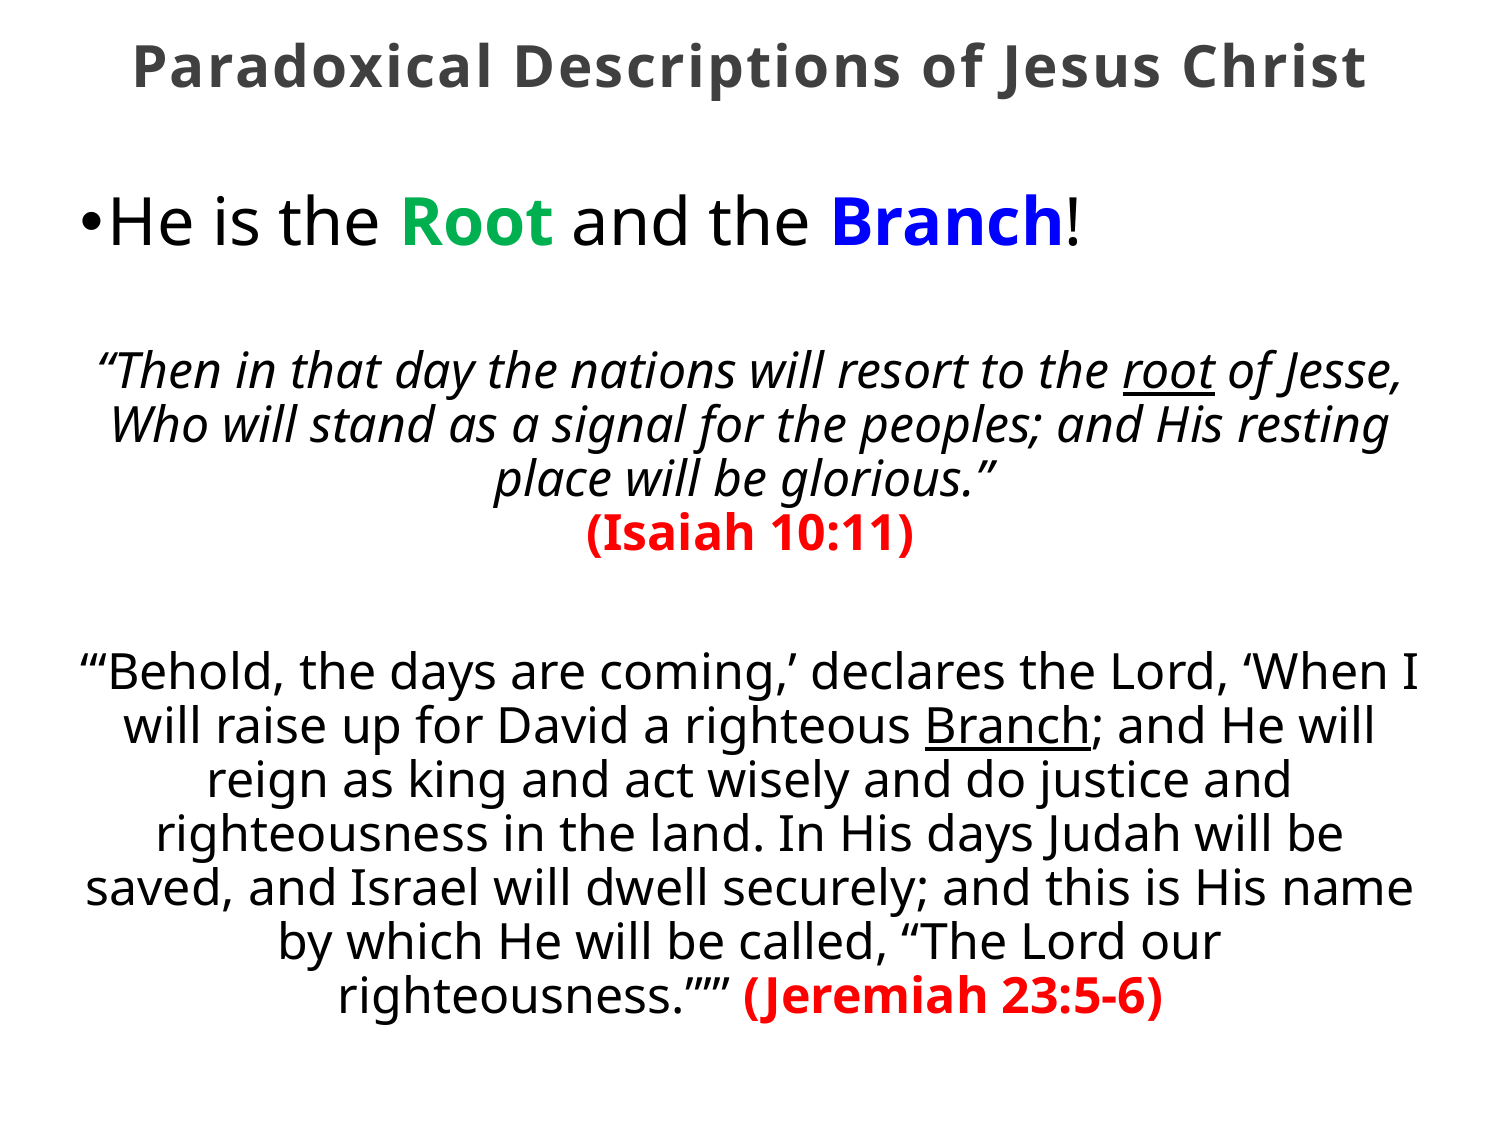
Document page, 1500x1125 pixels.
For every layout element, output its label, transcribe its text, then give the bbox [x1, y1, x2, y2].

list He is the Root and the Branch! “Then in that day the nations will resort to the root of Jesse, Who will stand as a signal for the peoples; and His resting place will be glorious.” (Isaiah 10:11) “‘Behold, the days are coming,’ declares the Lord, ‘When I will raise up for David a righteous Branch; and He will reign as king and act wisely and do justice and righteousness in the land. In His days Judah will be saved, and Israel will dwell securely; and this is His name by which He will be called, “The Lord our righteousness.”’” (Jeremiah 23:5-6) [64, 180, 1437, 1125]
text_box Paradoxical Descriptions of Jesus Christ [14, 29, 1486, 125]
